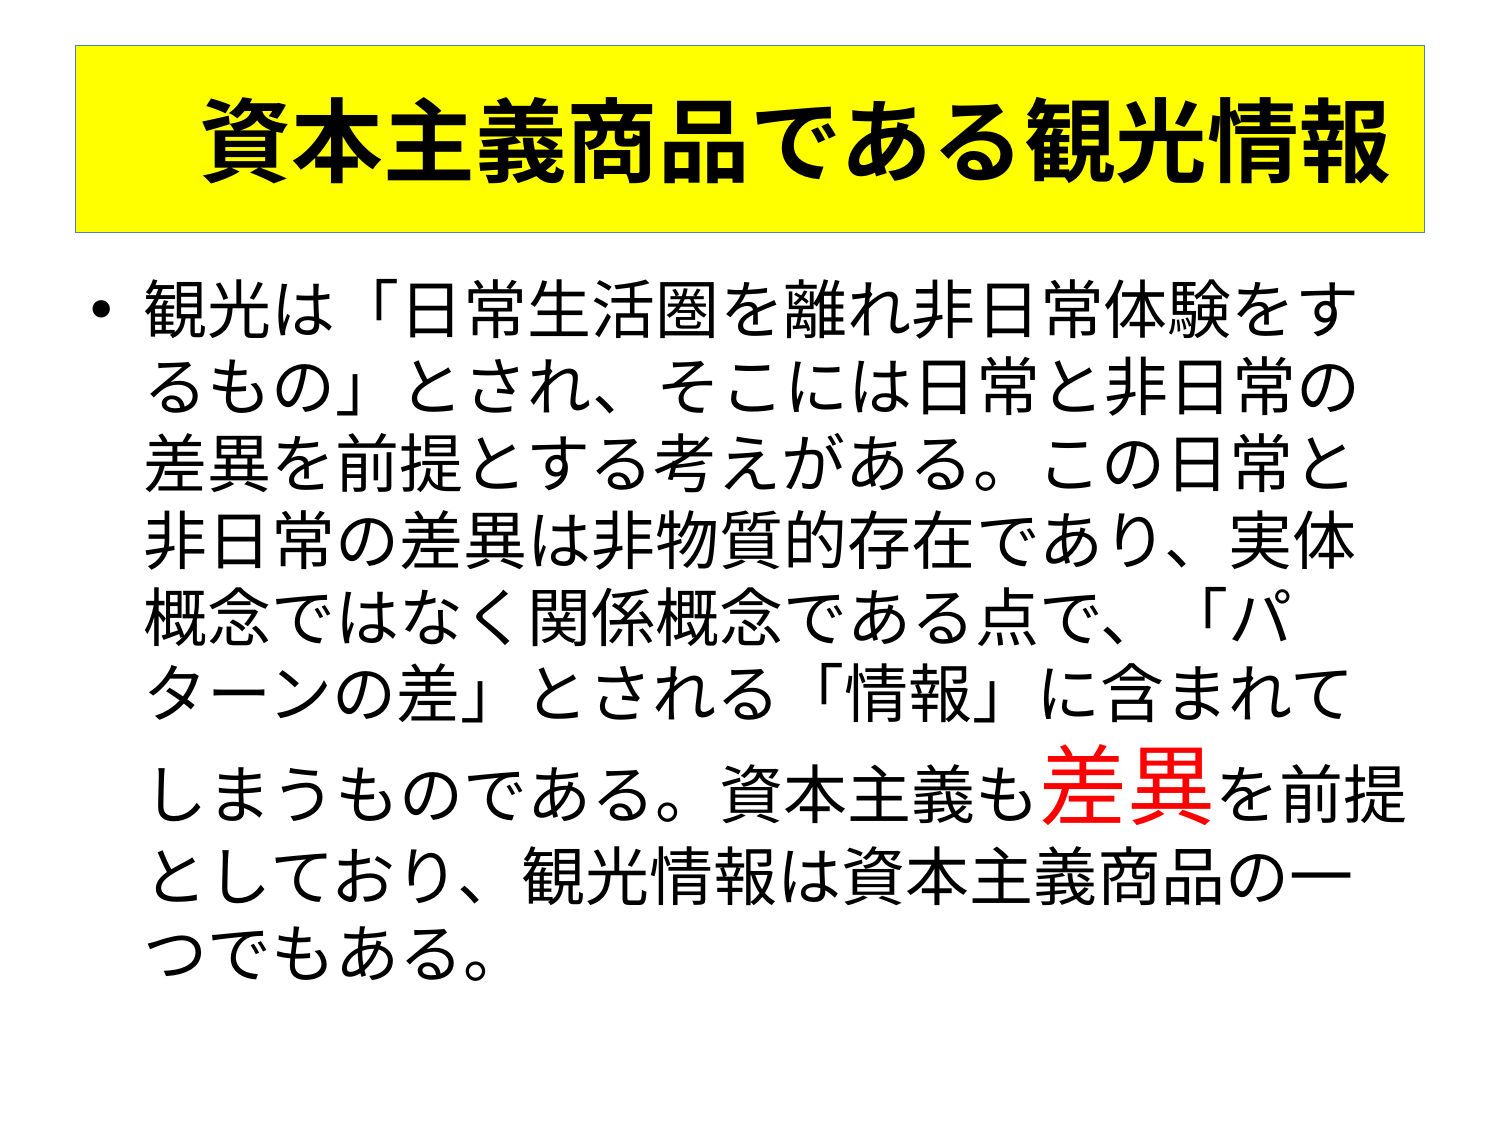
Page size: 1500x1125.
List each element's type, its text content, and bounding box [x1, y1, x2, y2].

list 観光は「日常生活圏を離れ非日常体験をするもの」とされ、そこには日常と非日常の差異を前提とする考えがある。この日常と非日常の差異は非物質的存在であり、実体概念ではなく関係概念である点で、「パターンの差」とされる「情報」に含まれてしまうものである。資本主義も差異を前提としており、観光情報は資本主義商品の一つでもある。 [75, 262, 1425, 1005]
title 資本主義商品である観光情報 [75, 45, 1425, 233]
